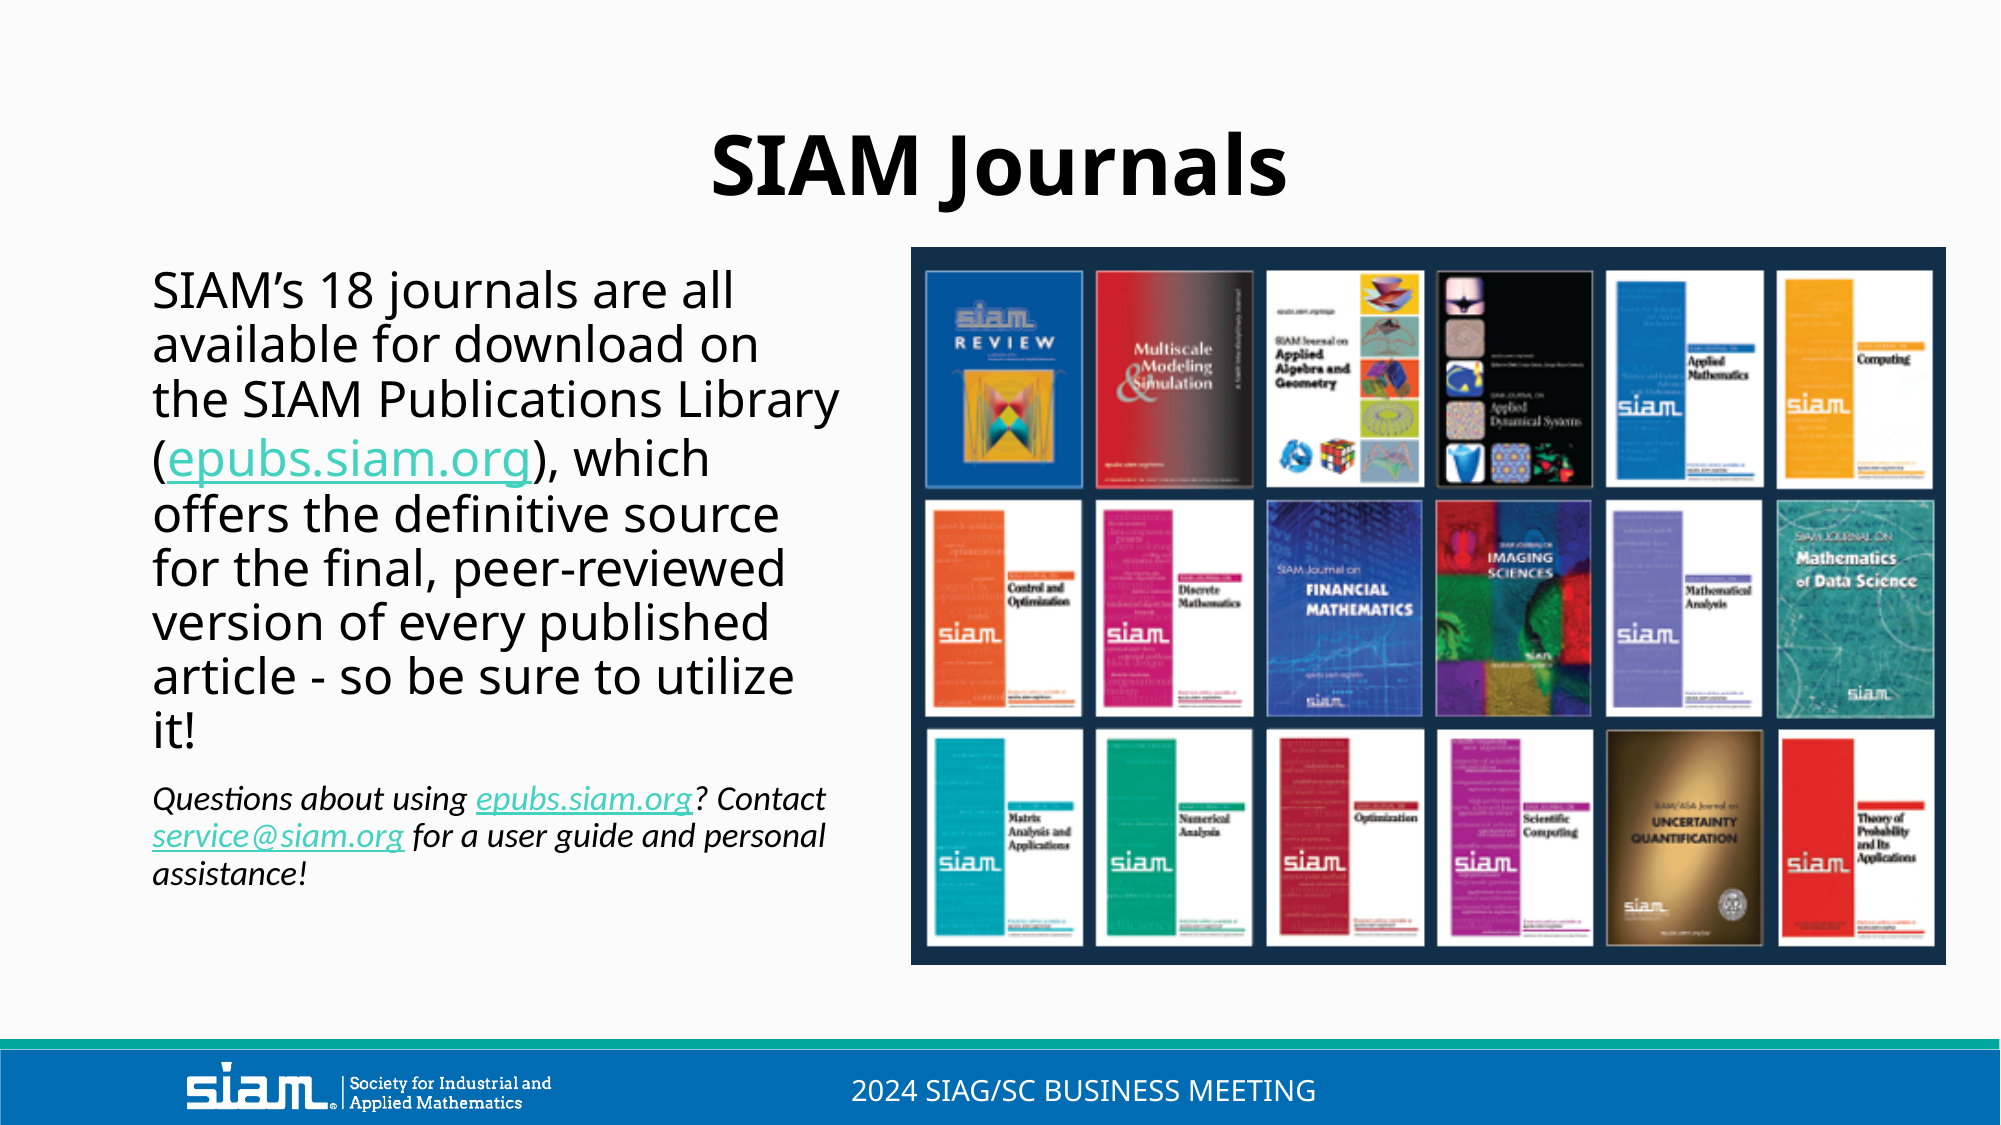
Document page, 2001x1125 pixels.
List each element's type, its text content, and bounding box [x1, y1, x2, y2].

text_box SIAM’s 18 journals are all available for download on the SIAM Publications Library (epubs.siam.org), which offers the definitive source for the final, peer-reviewed version of every published article - so be sure to utilize it! [137, 258, 862, 772]
footer 2024 Siag/SC business meeting [558, 1059, 1610, 1120]
text_box Questions about using epubs.siam.org? Contact service@siam.org for a user guide and personal assistance! [137, 772, 862, 902]
text_box SIAM Journals [137, 59, 1863, 278]
picture [911, 247, 1947, 966]
picture [180, 1057, 559, 1118]
